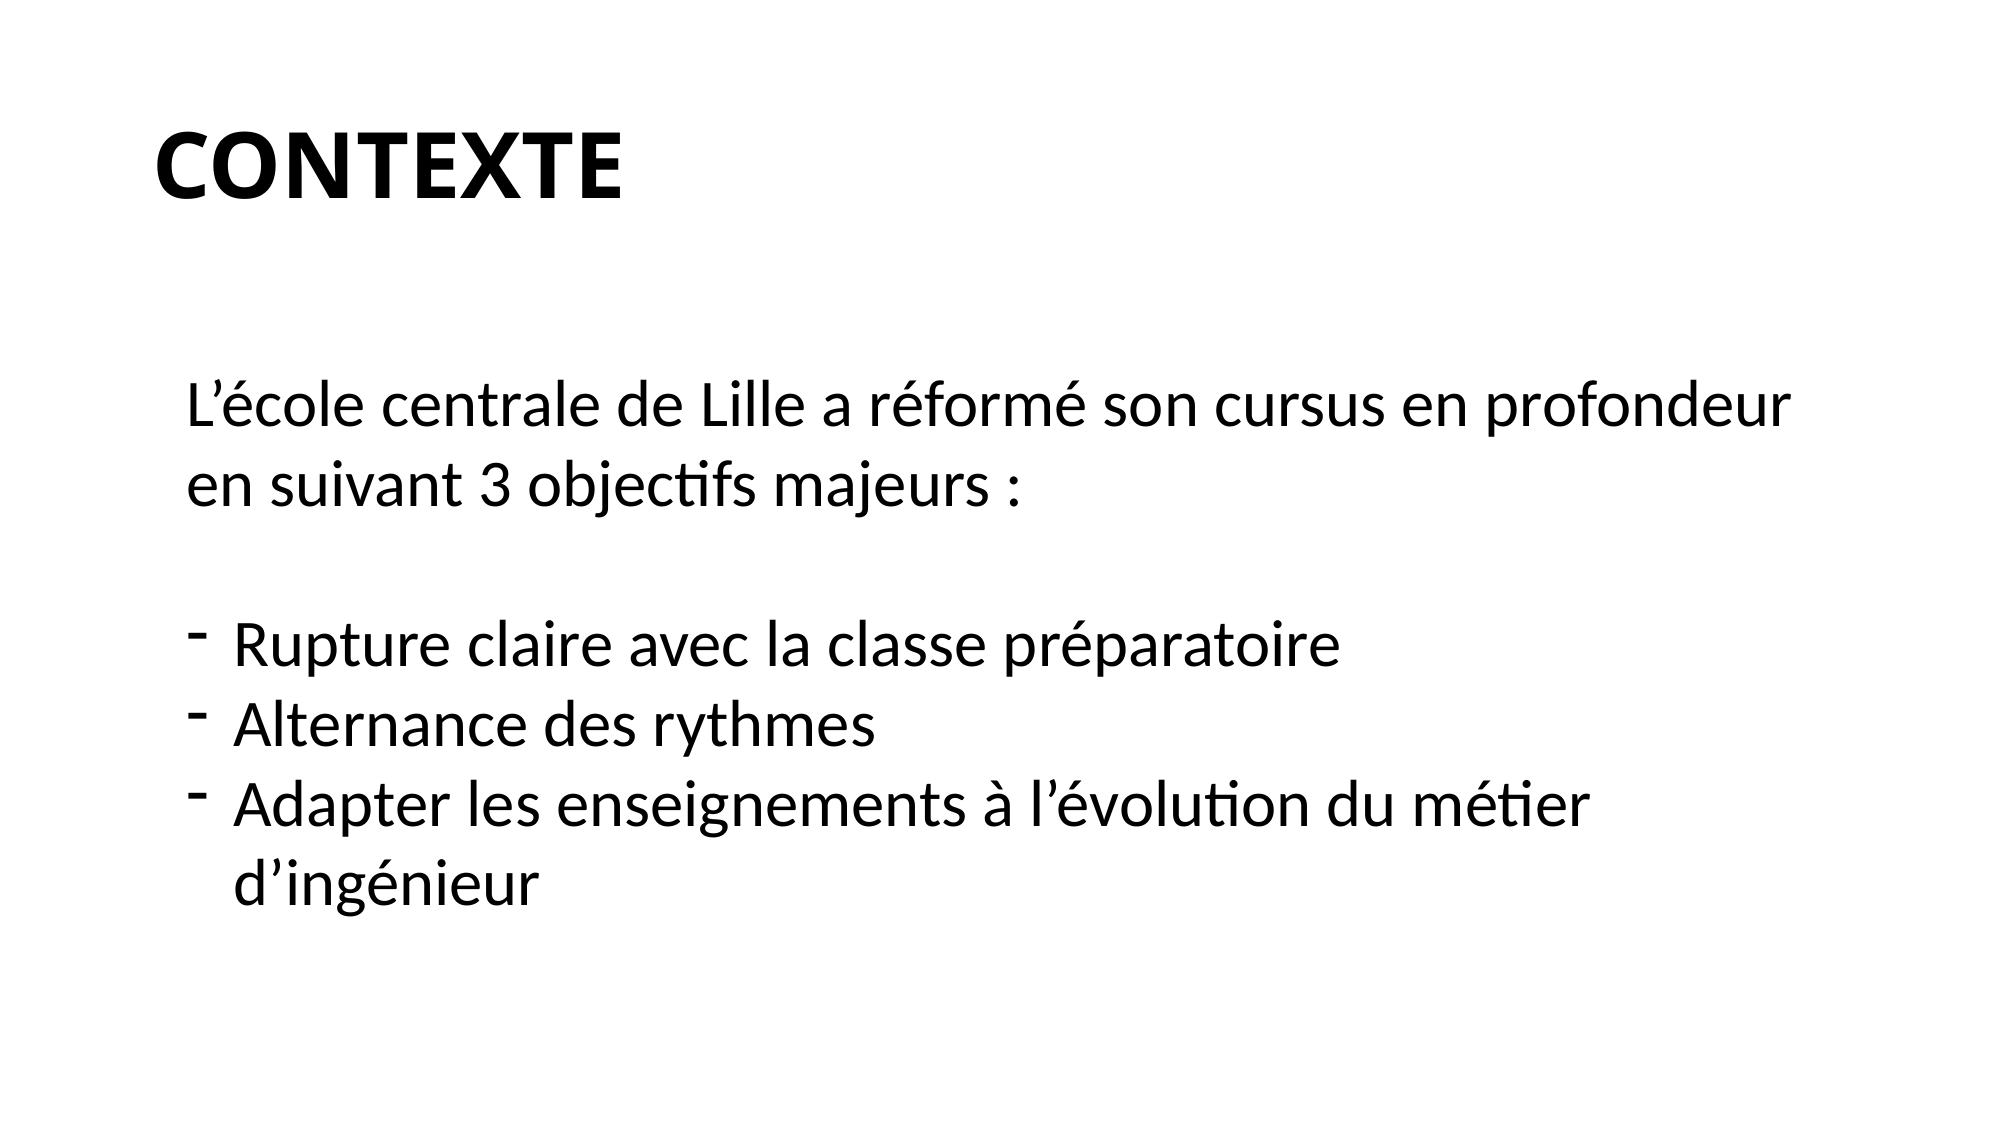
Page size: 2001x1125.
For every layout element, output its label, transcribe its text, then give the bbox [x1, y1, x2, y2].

text_box L’école centrale de Lille a réformé son cursus en profondeur en suivant 3 objectifs majeurs : Rupture claire avec la classe préparatoire Alternance des rythmes Adapter les enseignements à l’évolution du métier d’ingénieur [171, 352, 1824, 927]
title CONTEXTE [137, 59, 1863, 278]
